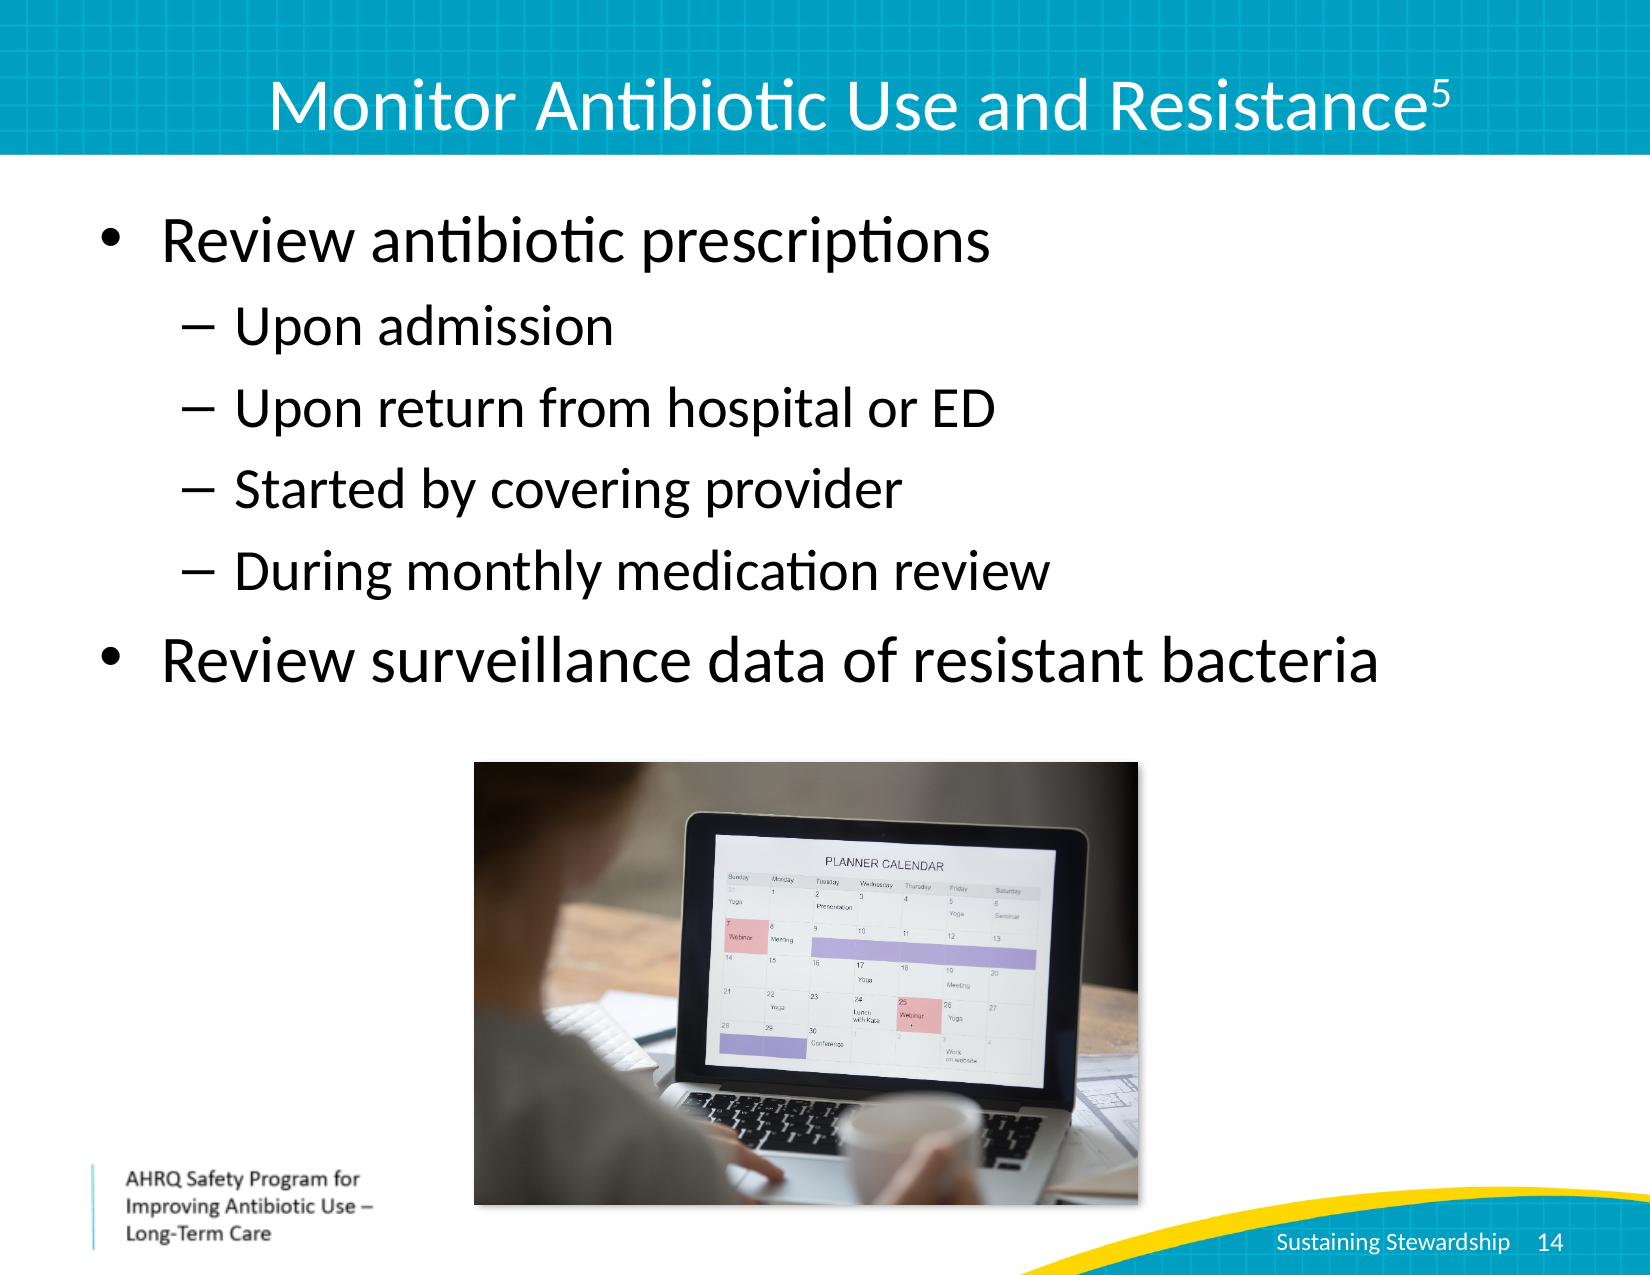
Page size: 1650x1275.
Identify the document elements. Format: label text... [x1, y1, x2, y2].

picture [1387, 1240, 1394, 1248]
list Review antibiotic prescriptions Upon admission Upon return from hospital or ED Started by covering provider During monthly medication review Review surveillance data of resistant bacteria [82, 187, 1568, 1139]
picture [0, 0, 1650, 1275]
title Monitor Antibiotic Use and Resistance5 [82, 51, 1638, 150]
slide_number 14 [1500, 1207, 1581, 1275]
